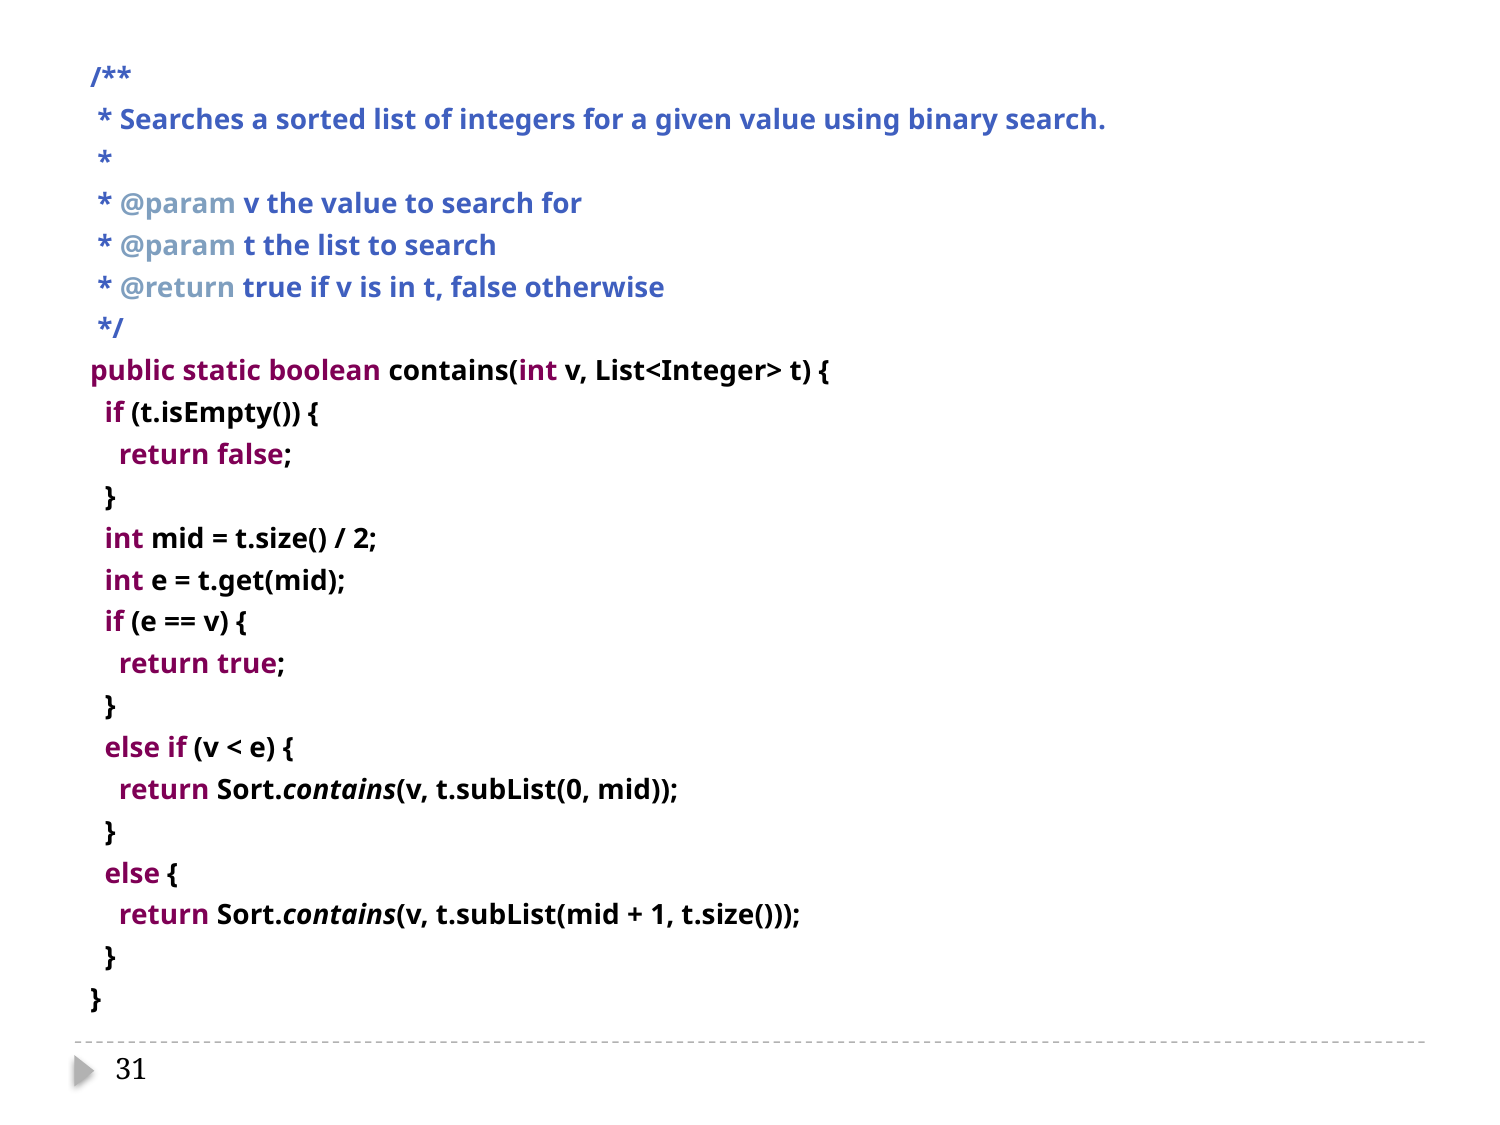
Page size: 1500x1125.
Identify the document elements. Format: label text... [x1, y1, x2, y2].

list /** * Searches a sorted list of integers for a given value using binary search. * * @param v the value to search for * @param t the list to search * @return true if v is in t, false otherwise */ public static boolean contains(int v, List<Integer> t) { if (t.isEmpty()) { return false; } int mid = t.size() / 2; int e = t.get(mid); if (e == v) { return true; } else if (v < e) { return Sort.contains(v, t.subList(0, mid)); } else { return Sort.contains(v, t.subList(mid + 1, t.size())); } } [74, 51, 1426, 1036]
slide_number 31 [100, 1042, 426, 1103]
